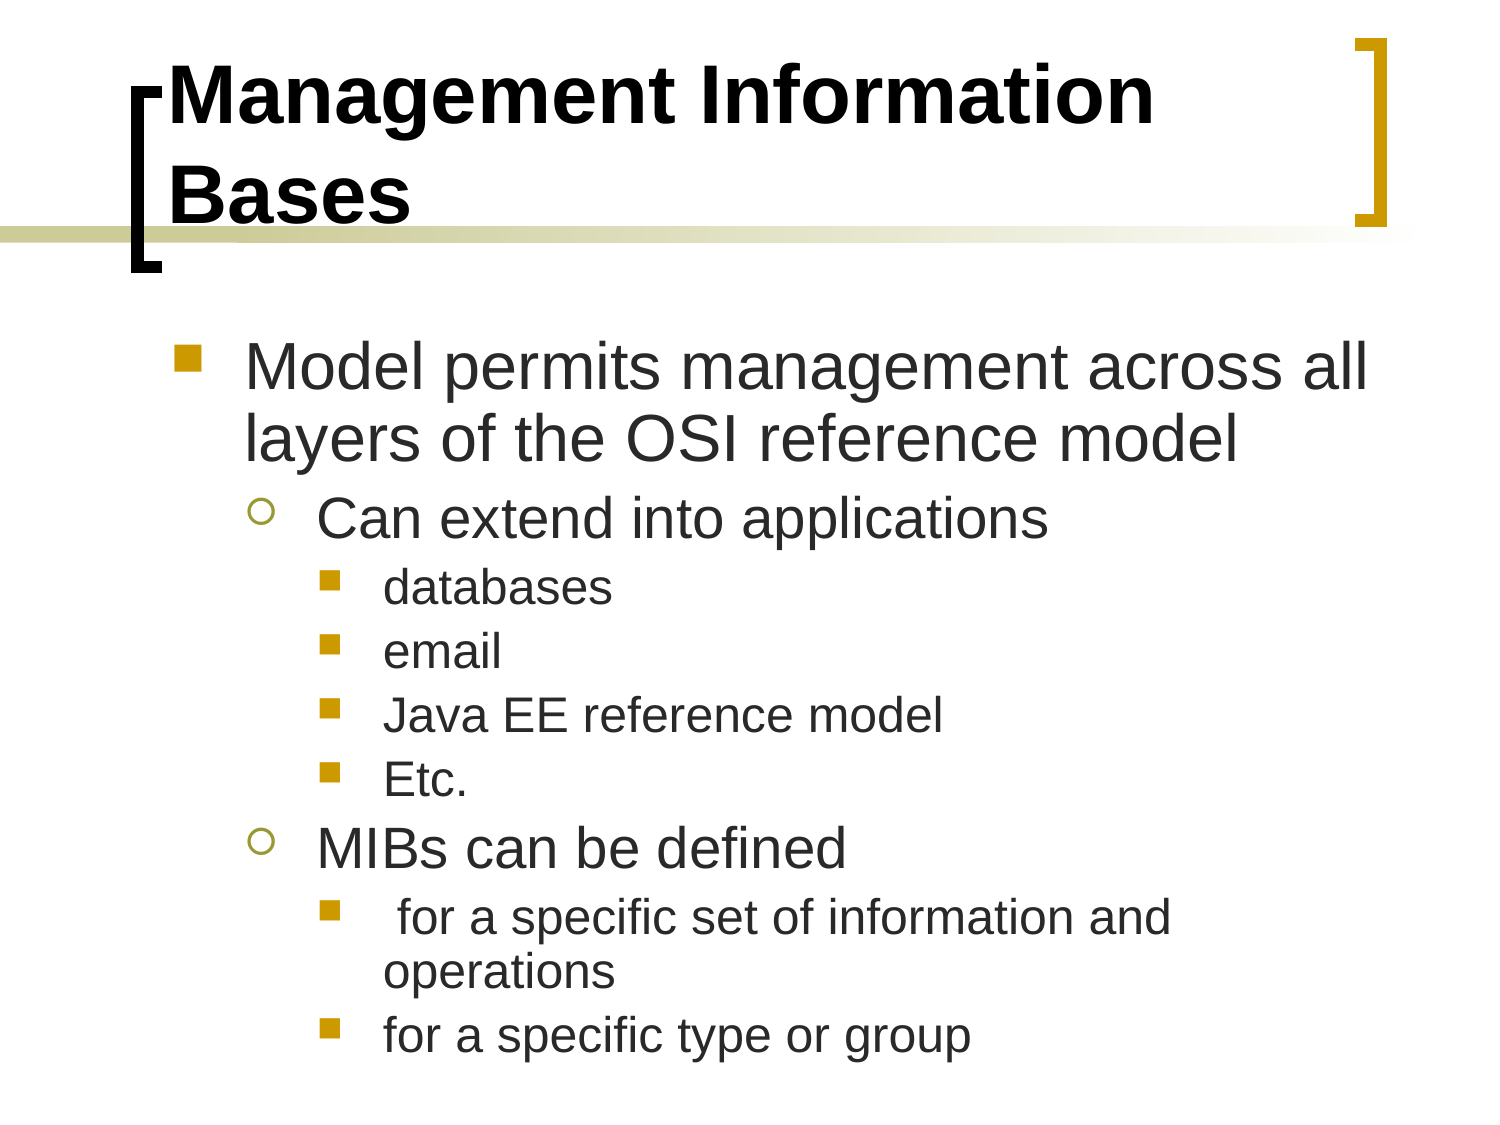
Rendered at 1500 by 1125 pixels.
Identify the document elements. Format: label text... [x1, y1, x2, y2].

list Model permits management across all layers of the OSI reference model Can extend into applications databases email Java EE reference model Etc. MIBs can be defined for a specific set of information and operations for a specific type or group [155, 324, 1413, 1001]
title Management Information Bases [152, 15, 1328, 248]
